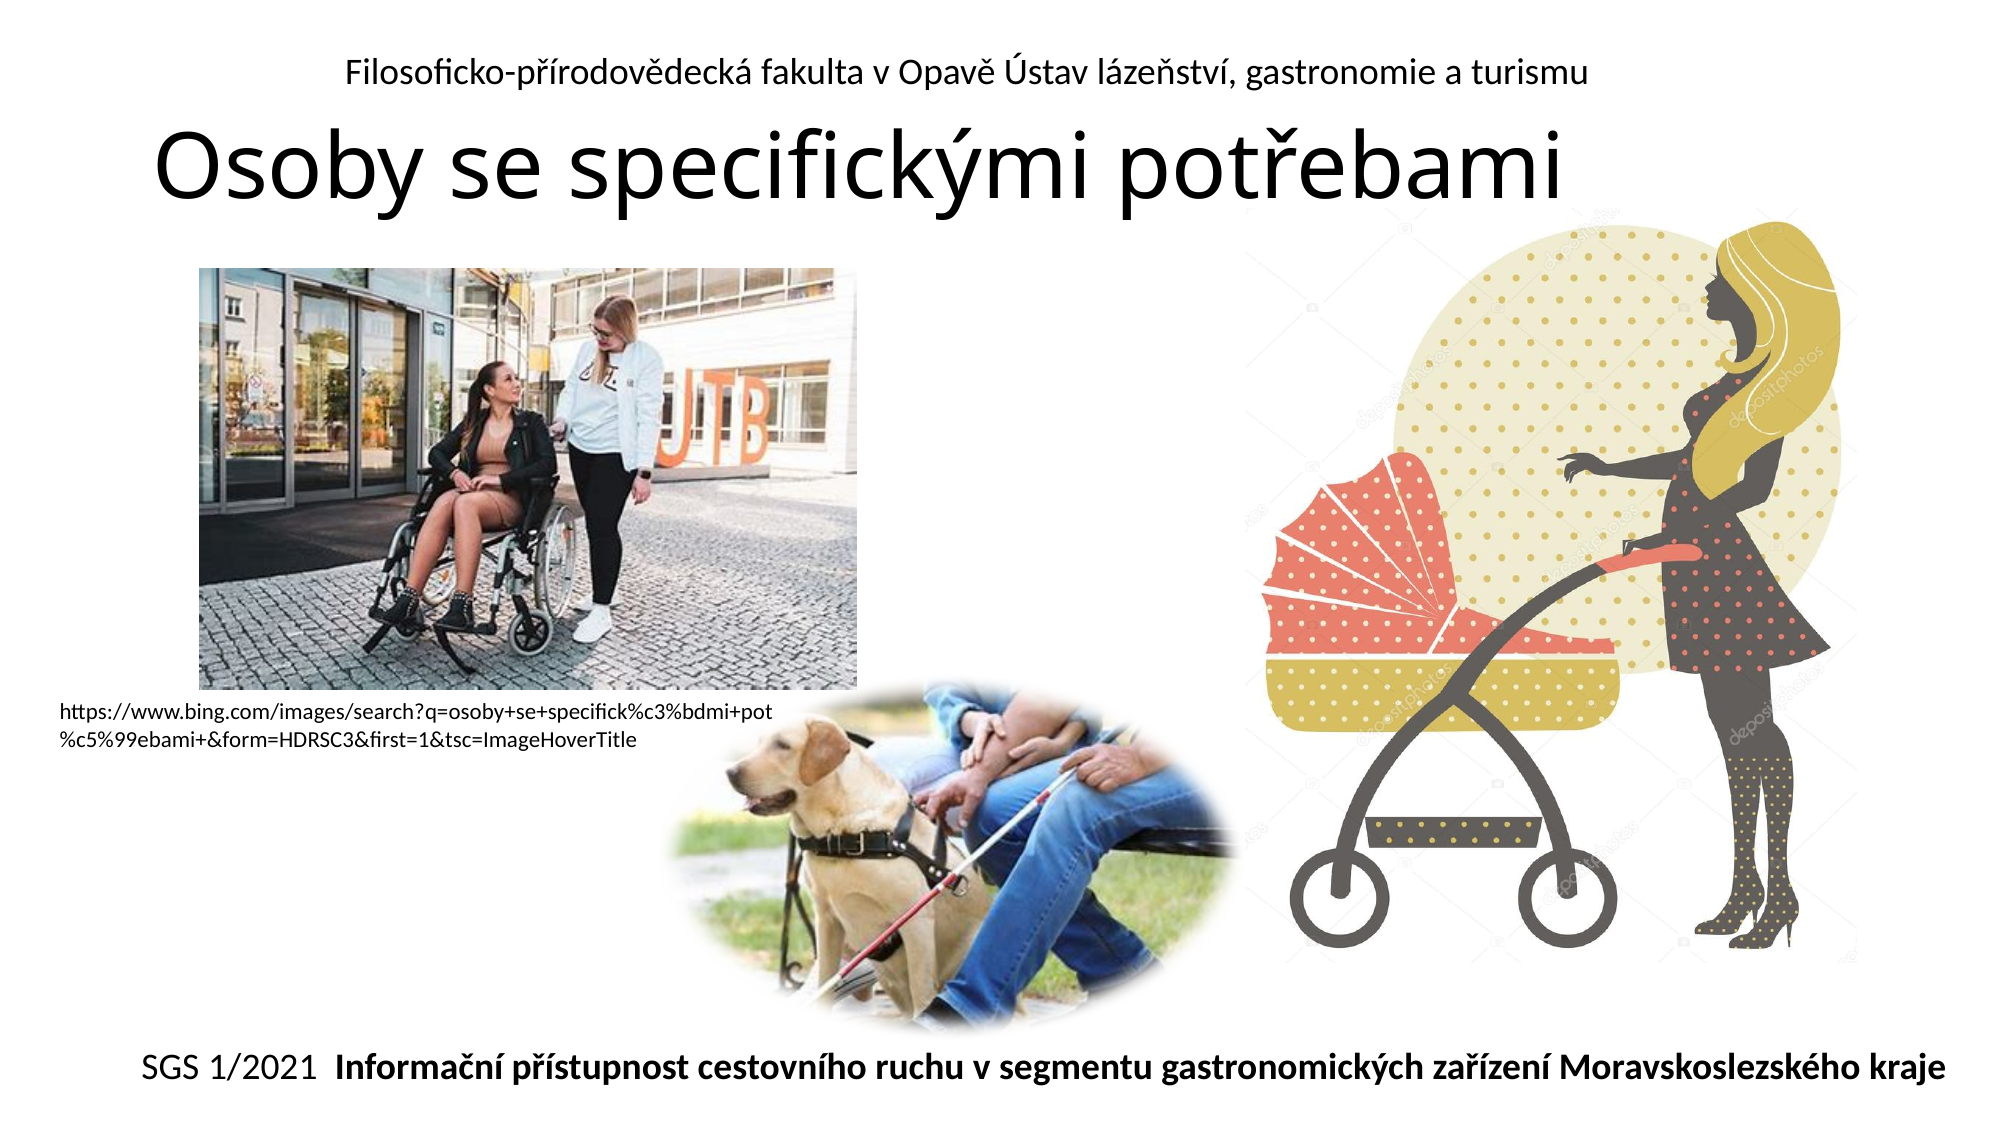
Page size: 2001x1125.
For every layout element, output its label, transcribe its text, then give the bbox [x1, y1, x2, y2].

text_box https://www.bing.com/images/search?q=osoby+se+specifick%c3%bdmi+pot%c5%99ebami+&form=HDRSC3&first=1&tsc=ImageHoverTitle [44, 689, 655, 759]
title Osoby se specifickými potřebami [137, 59, 1863, 278]
text_box Filosoficko-přírodovědecká fakulta v Opavě Ústav lázeňství, gastronomie a turismu [330, 39, 1711, 100]
picture [198, 208, 1857, 1041]
text_box SGS 1/2021 Informační přístupnost cestovního ruchu v segmentu gastronomických zařízení Moravskoslezského kraje [126, 1034, 1964, 1095]
